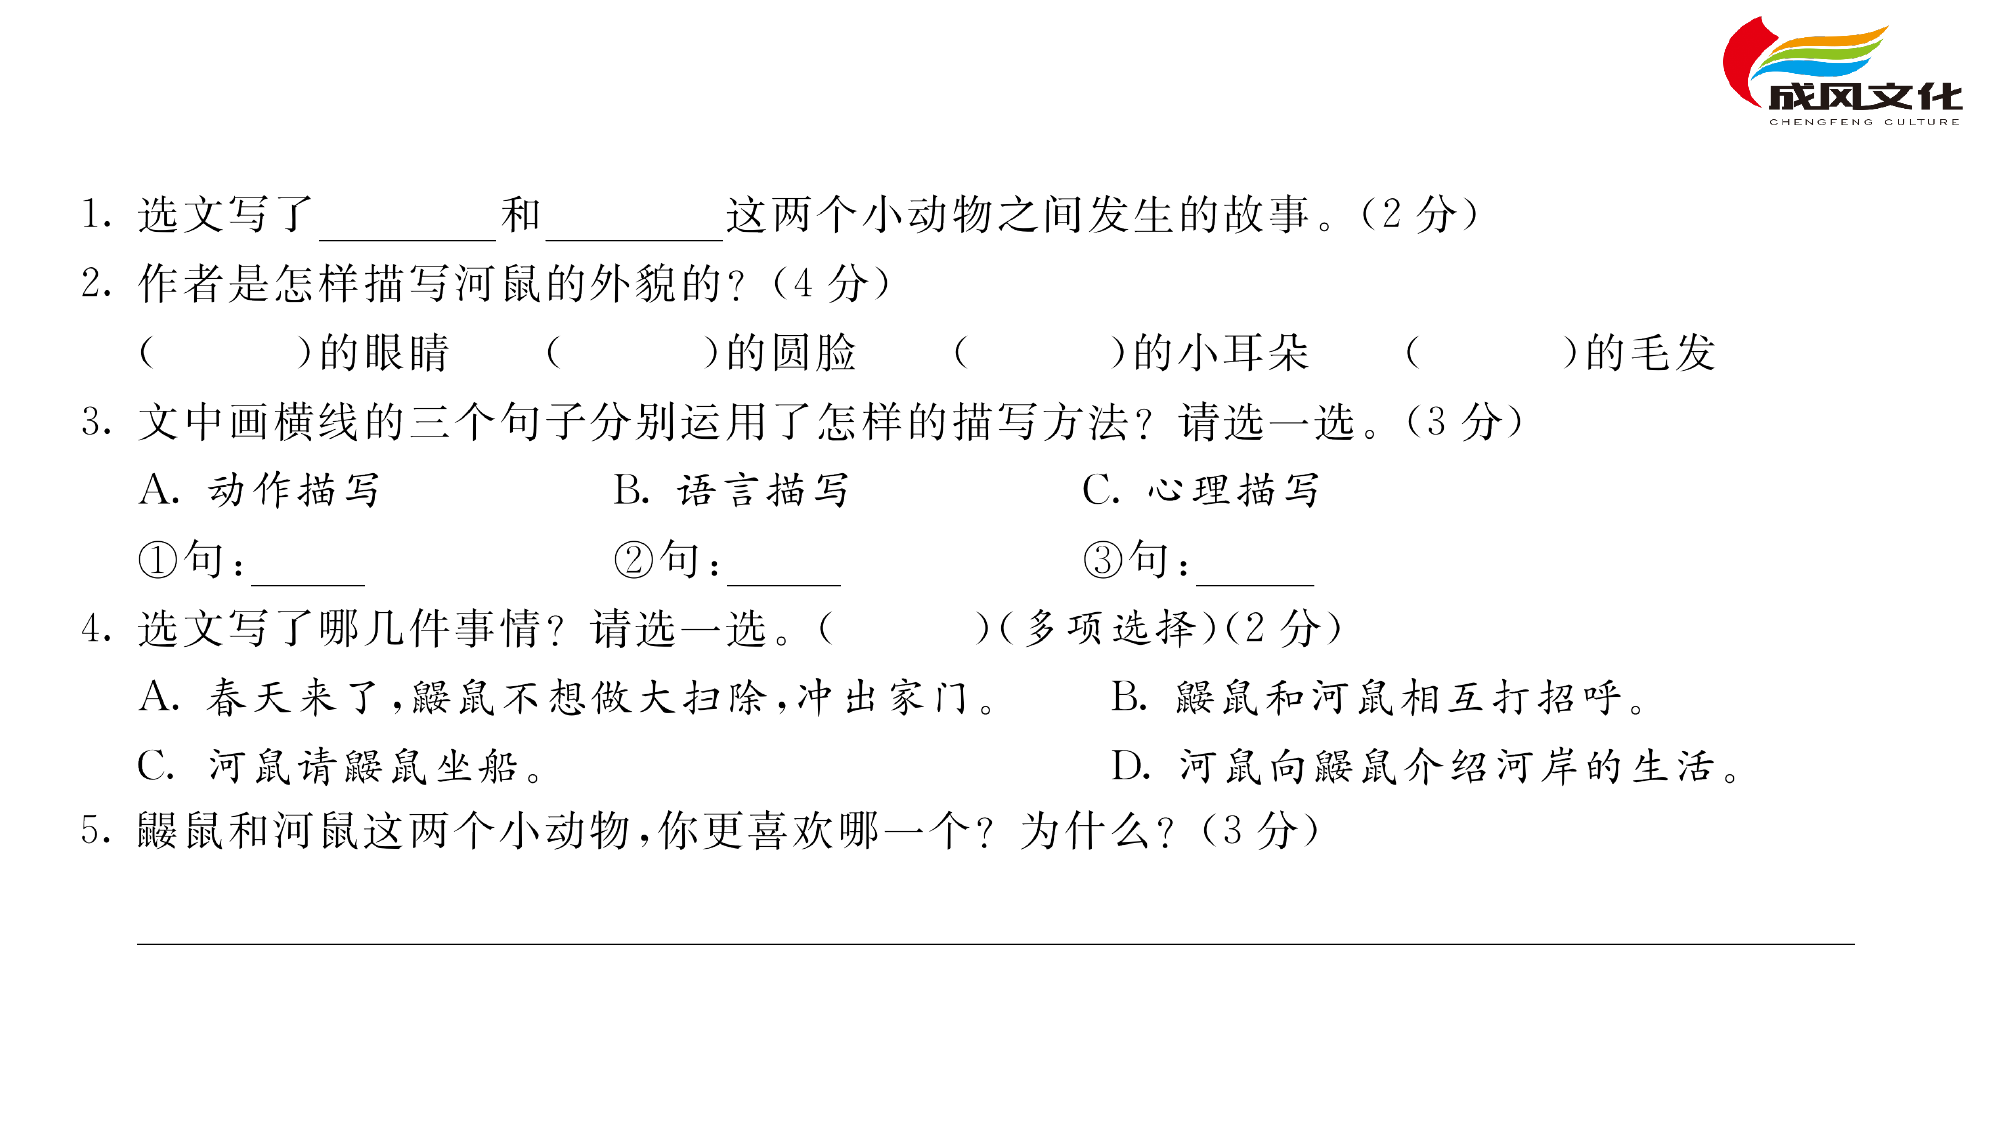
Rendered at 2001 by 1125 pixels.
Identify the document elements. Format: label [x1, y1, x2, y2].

picture [78, 172, 1969, 967]
picture [1708, 0, 1986, 136]
